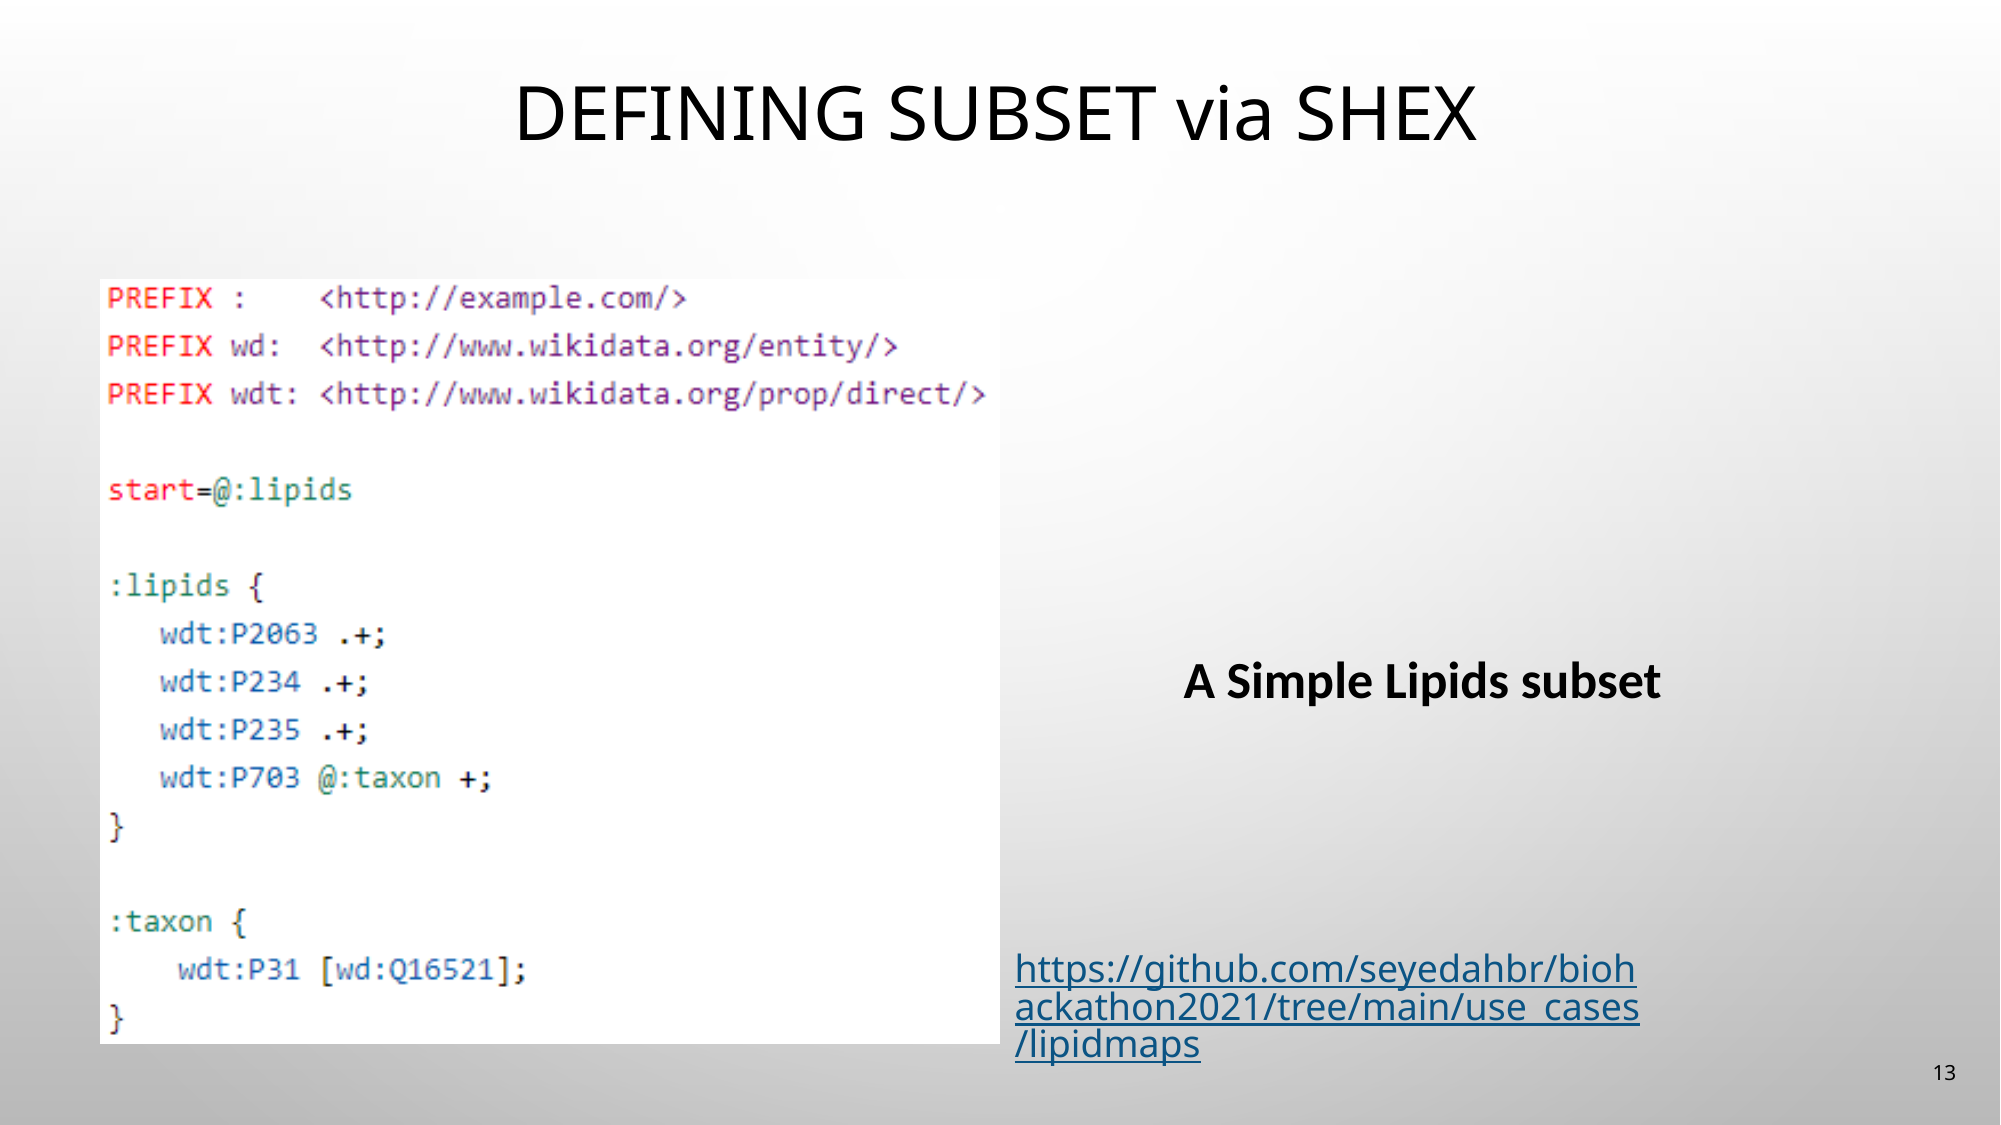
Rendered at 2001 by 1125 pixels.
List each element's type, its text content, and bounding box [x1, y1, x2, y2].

text_box A Simple Lipids subset [1144, 638, 1702, 716]
picture [0, 0, 2000, 1125]
text_box https://github.com/seyedahbr/biohackathon2021/tree/main/use_cases/lipidmaps [1006, 937, 1661, 1004]
slide_number 13 [1845, 1043, 1972, 1104]
title Defining subset via shex [145, 1, 1846, 231]
